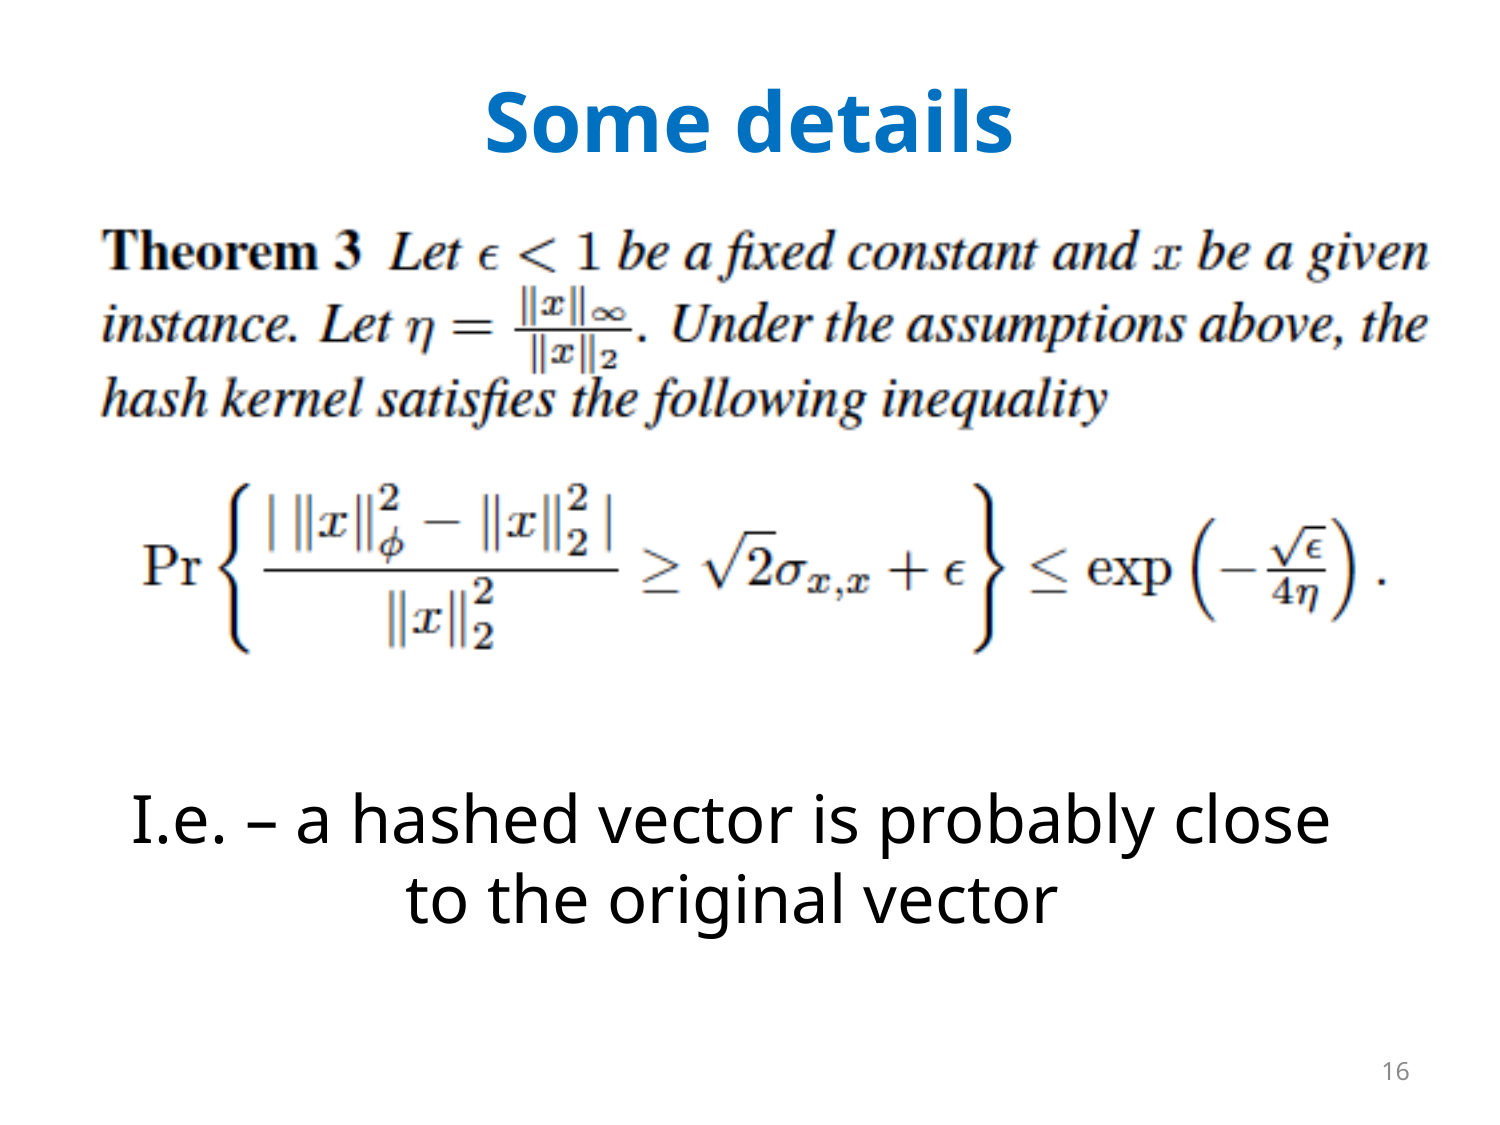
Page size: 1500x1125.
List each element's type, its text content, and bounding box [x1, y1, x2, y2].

title Some details [75, 45, 1425, 192]
slide_number 16 [1074, 1042, 1425, 1103]
text_box I.e. – a hashed vector is probably close to the original vector [116, 769, 1349, 945]
picture [74, 193, 1452, 690]
